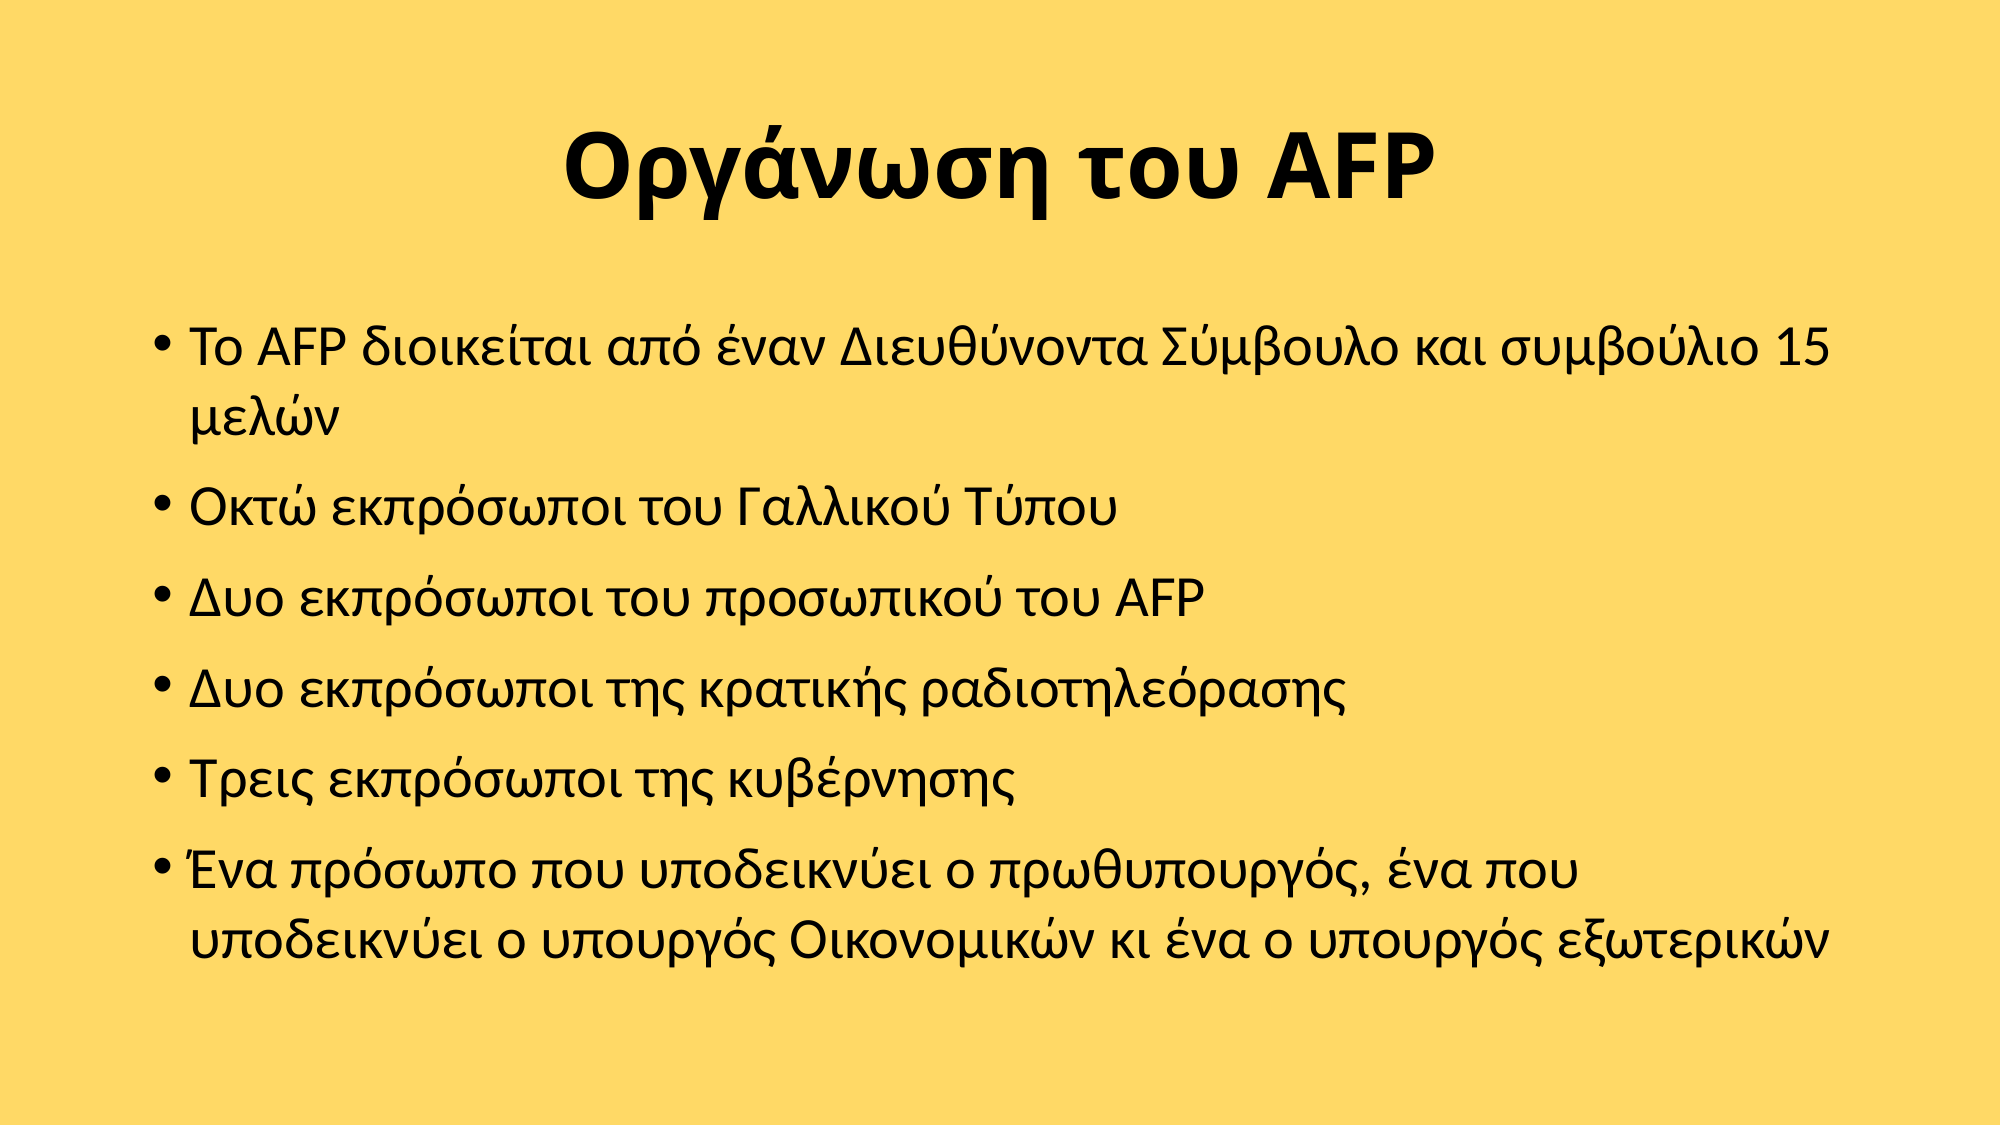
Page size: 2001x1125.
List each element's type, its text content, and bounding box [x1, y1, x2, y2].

title Οργάνωση του AFP [137, 59, 1863, 278]
list Το AFP διοικείται από έναν Διευθύνοντα Σύμβουλο και συμβούλιο 15 μελών Οκτώ εκπρόσωποι του Γαλλικού Τύπου Δυο εκπρόσωποι του προσωπικού του AFP Δυο εκπρόσωποι της κρατικής ραδιοτηλεόρασης Τρεις εκπρόσωποι της κυβέρνησης Ένα πρόσωπο που υποδεικνύει ο πρωθυπουργός, ένα που υποδεικνύει ο υπουργός Οικονομικών κι ένα ο υπουργός εξωτερικών [137, 299, 1863, 1014]
